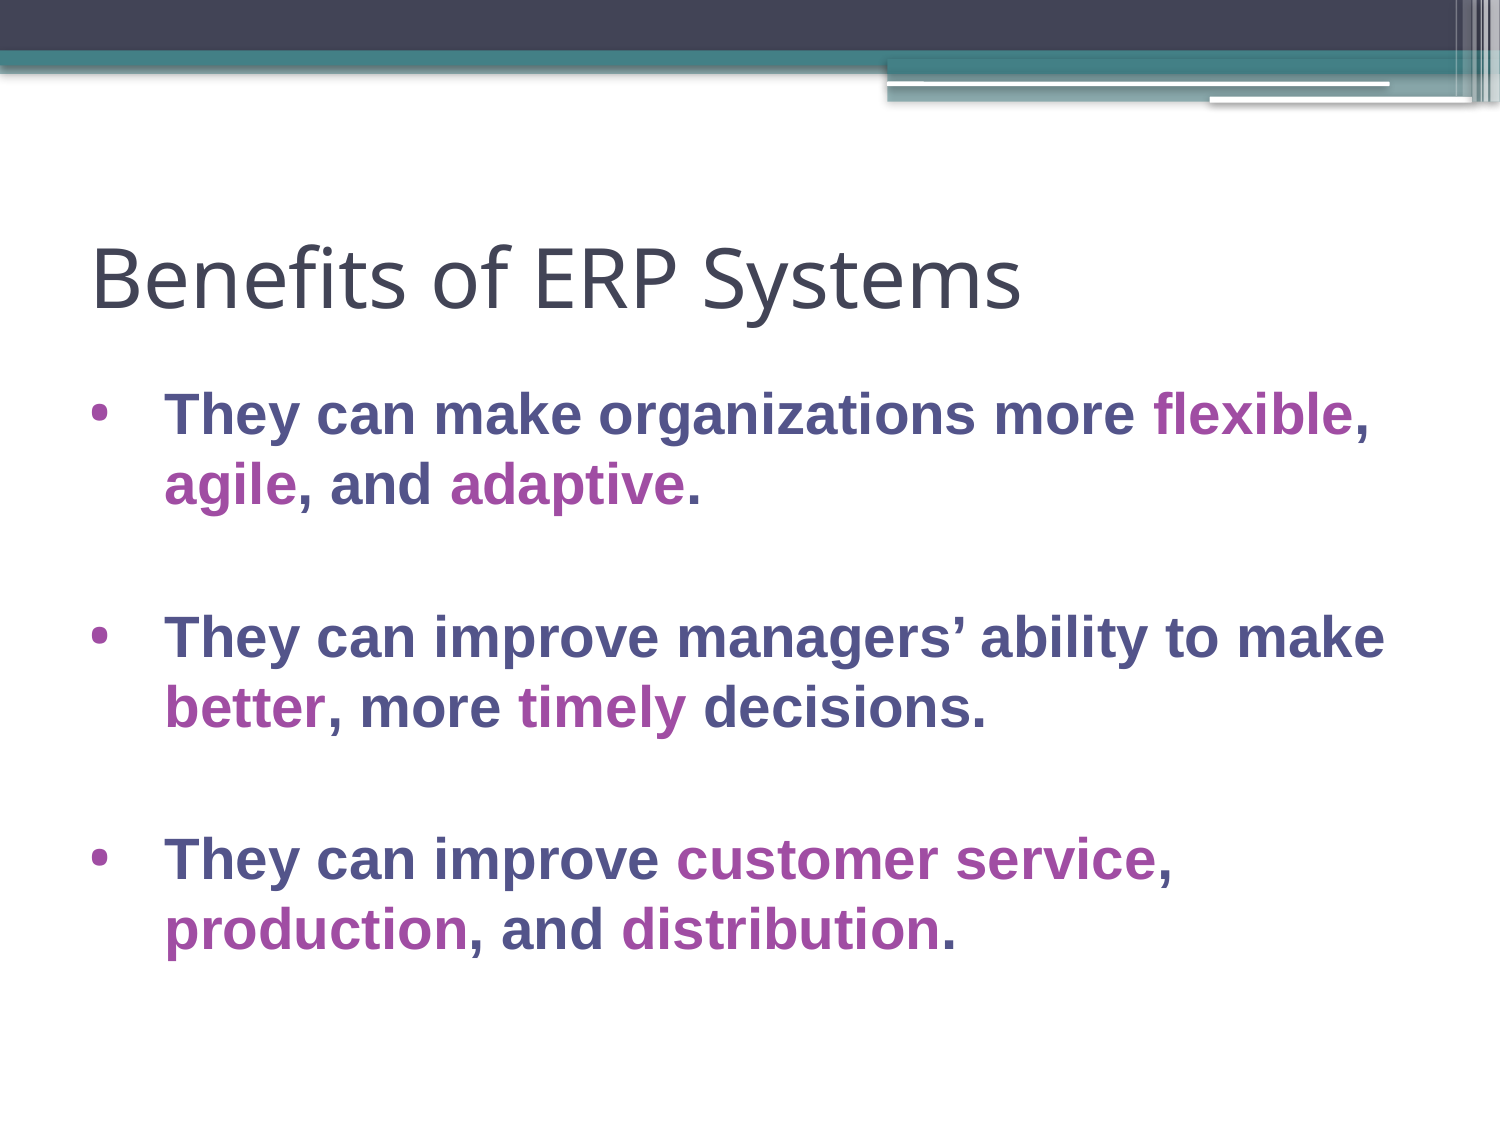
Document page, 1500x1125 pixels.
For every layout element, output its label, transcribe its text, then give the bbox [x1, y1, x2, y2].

list They can make organizations more flexible, agile, and adaptive. They can improve managers’ ability to make better, more timely decisions. They can improve customer service, production, and distribution. [75, 368, 1425, 1079]
title Benefits of ERP Systems [75, 187, 1425, 363]
